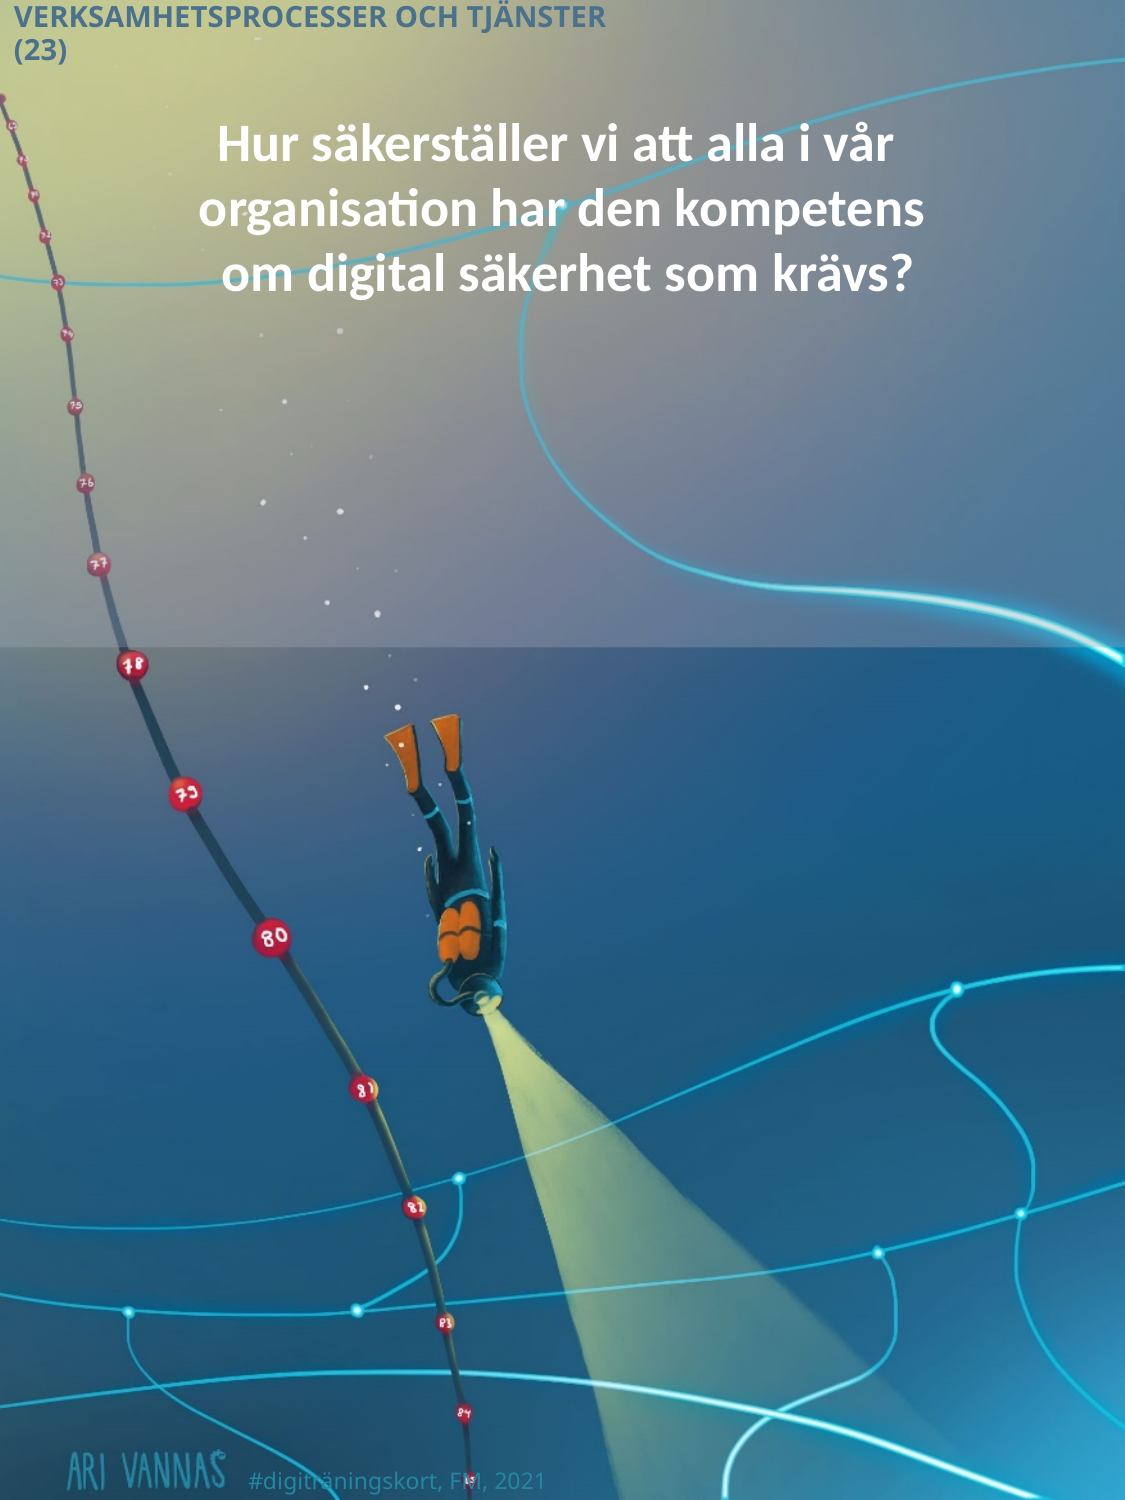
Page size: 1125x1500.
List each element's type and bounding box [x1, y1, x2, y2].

text_box [0, 0, 1125, 1500]
